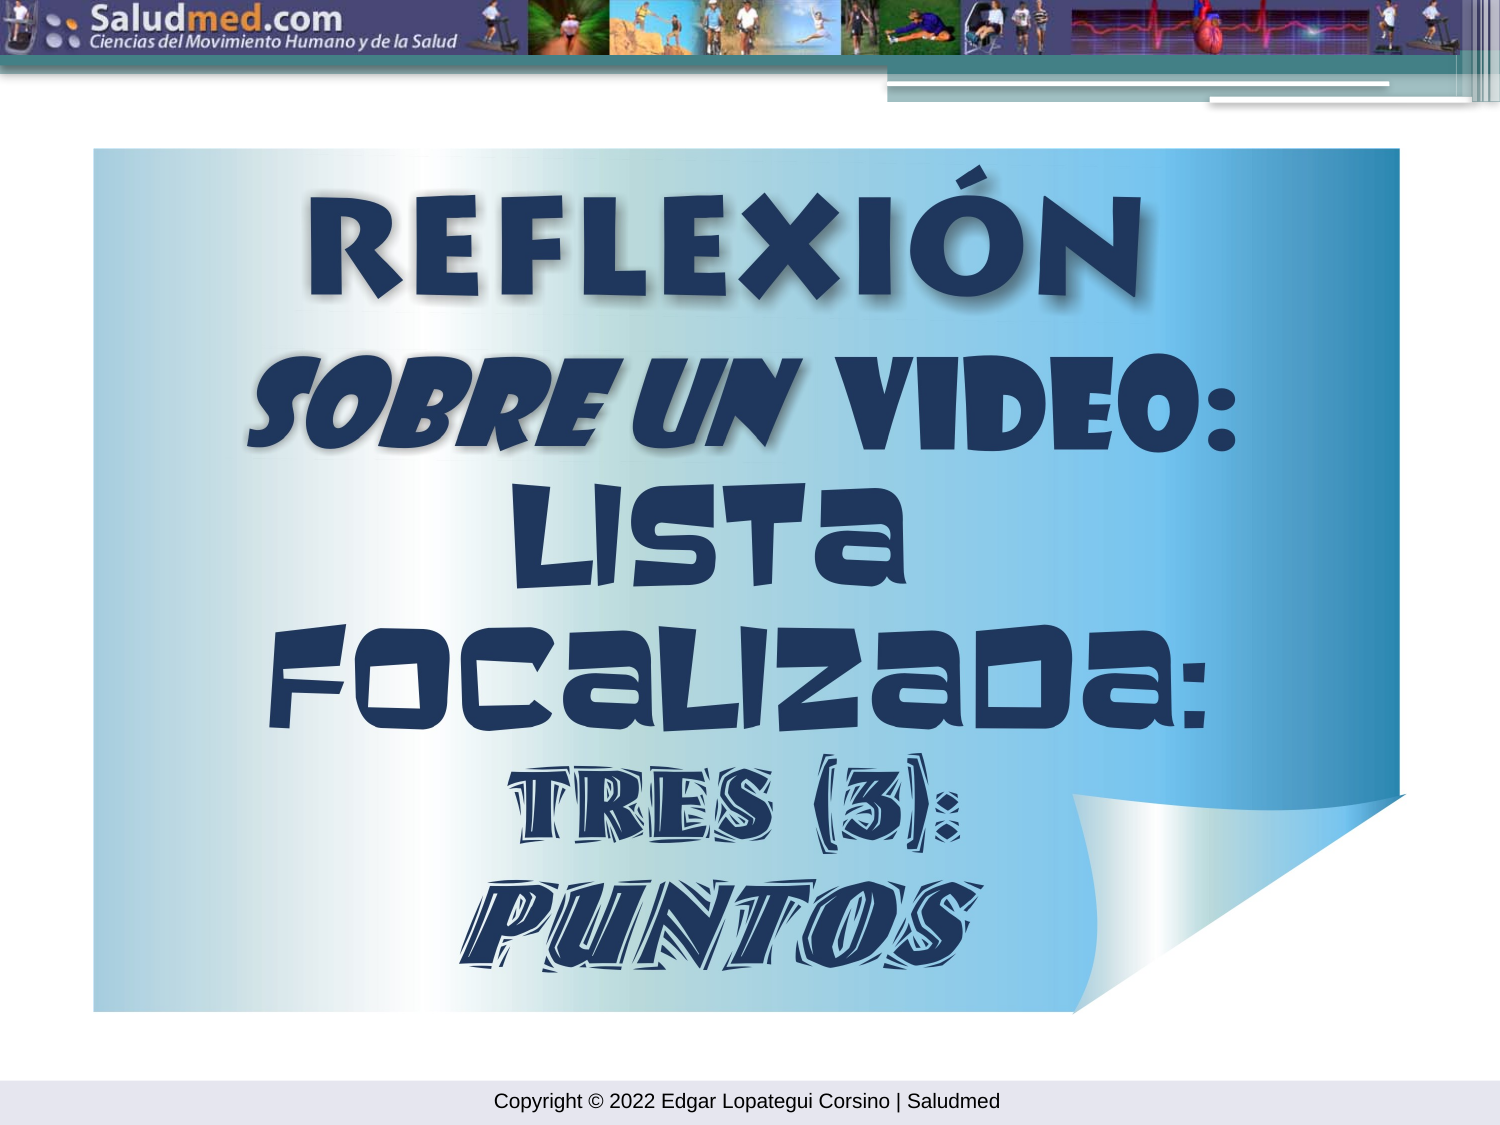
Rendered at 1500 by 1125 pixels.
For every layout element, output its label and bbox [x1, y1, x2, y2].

picture [93, 148, 1407, 1015]
picture [0, 0, 1460, 55]
